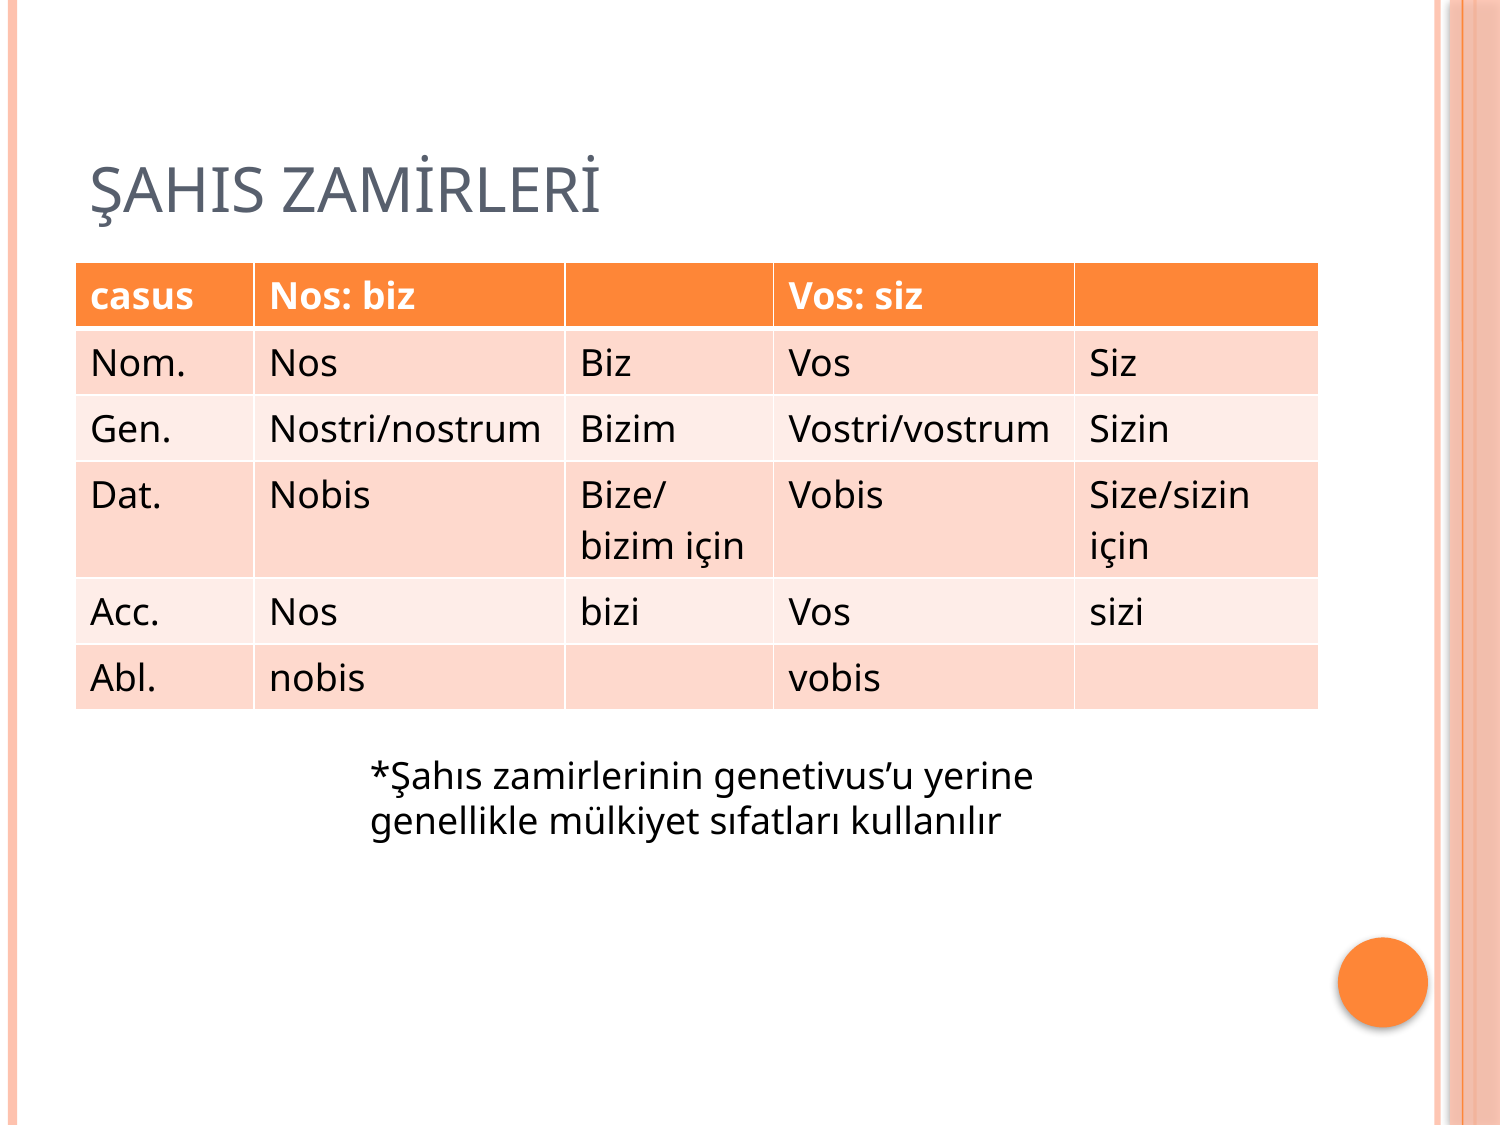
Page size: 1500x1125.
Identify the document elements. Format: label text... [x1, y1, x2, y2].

title ŞAHIS ZAMİRLERİ [75, 45, 1300, 233]
table_cell sizi [1075, 579, 1318, 643]
table_cell Bizim [566, 396, 773, 460]
table_header Vos: siz [774, 263, 1074, 326]
table_header casus [76, 263, 253, 326]
table_cell Nos [255, 331, 564, 394]
table_cell Gen. [76, 396, 253, 460]
table_cell Vobis [774, 462, 1074, 577]
table_cell Acc. [76, 579, 253, 643]
table_cell [566, 645, 773, 709]
table_cell Vostri/vostrum [774, 396, 1074, 460]
table_cell Nostri/nostrum [255, 396, 564, 460]
table_cell Abl. [76, 645, 253, 709]
table_cell nobis [255, 645, 564, 709]
table_cell Nobis [255, 462, 564, 577]
table_cell Bize/bizim için [566, 462, 773, 577]
table_cell Siz [1075, 331, 1318, 394]
table_cell [1075, 645, 1318, 709]
table_header Nos: biz [255, 263, 564, 326]
table_header [566, 263, 773, 326]
table_cell Dat. [76, 462, 253, 577]
table_cell Nom. [76, 331, 253, 394]
table_cell Biz [566, 331, 773, 394]
text_box *Şahıs zamirlerinin genetivus’u yerine genellikle mülkiyet sıfatları kullanılır [355, 744, 1072, 850]
table_cell Nos [255, 579, 564, 643]
table_cell vobis [774, 645, 1074, 709]
table_header [1075, 263, 1318, 326]
table_cell bizi [566, 579, 773, 643]
table_cell Sizin [1075, 396, 1318, 460]
table_cell Size/sizin için [1075, 462, 1318, 577]
table_cell Vos [774, 331, 1074, 394]
table_cell Vos [774, 579, 1074, 643]
